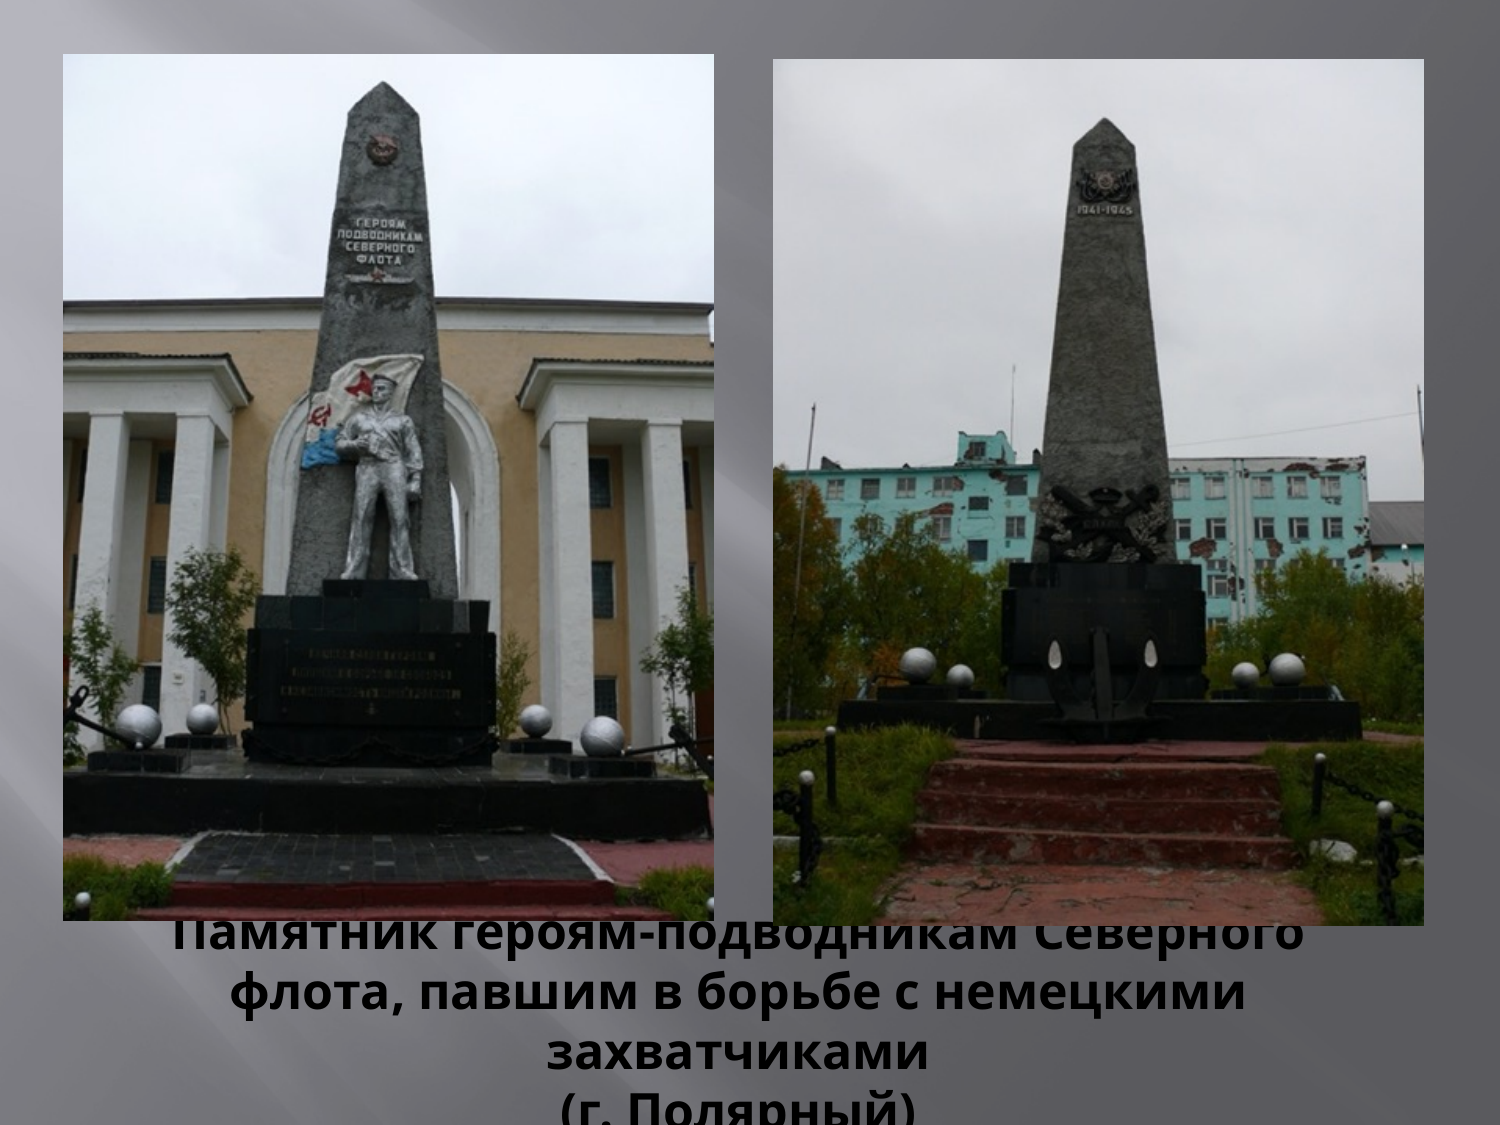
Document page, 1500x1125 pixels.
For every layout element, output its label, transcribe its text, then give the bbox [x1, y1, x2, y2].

picture [773, 58, 1424, 926]
title Памятник героям-подводникам Северного флота, павшим в борьбе с немецкими захватчиками (г. Полярный) [63, 925, 1414, 1113]
picture [63, 54, 714, 921]
